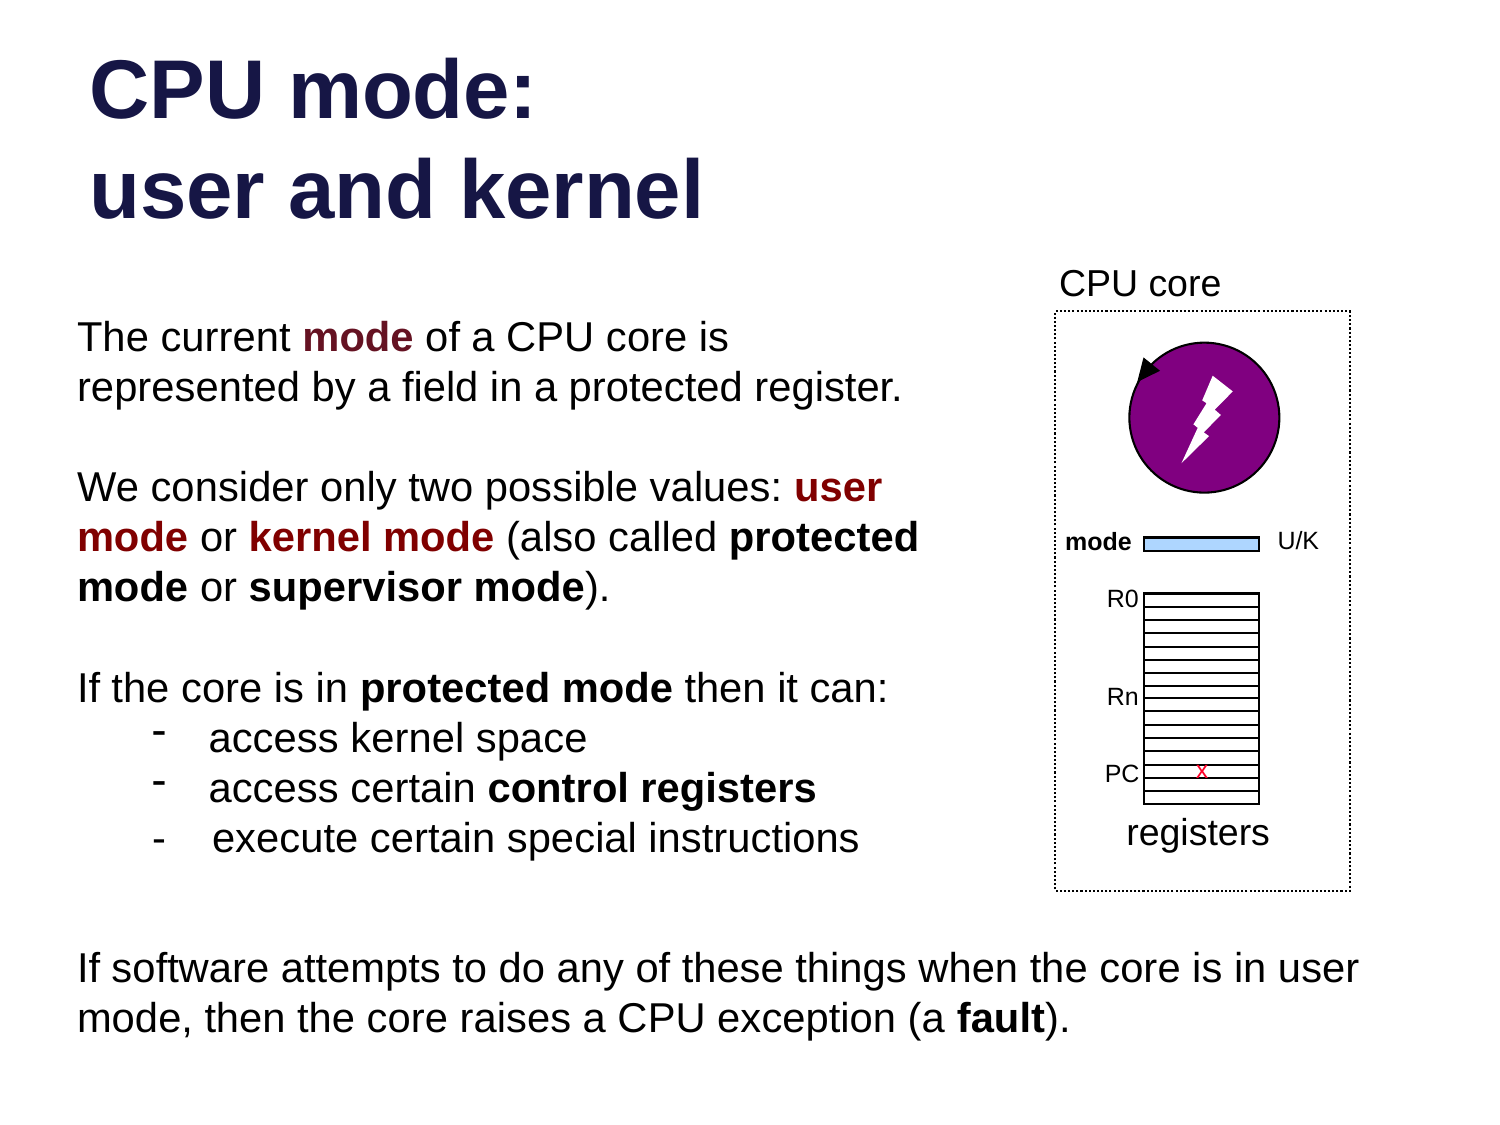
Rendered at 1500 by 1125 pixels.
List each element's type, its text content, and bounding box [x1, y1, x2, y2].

text_box If software attempts to do any of these things when the core is in user mode, then the core raises a CPU exception (a fault). [62, 933, 1400, 1049]
text_box [1147, 537, 1260, 551]
text_box U/K [1262, 517, 1335, 562]
text_box [1054, 311, 1350, 891]
text_box R0 [1092, 575, 1154, 620]
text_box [1129, 342, 1280, 493]
text_box PC [1090, 749, 1155, 795]
text_box Rn [1092, 673, 1154, 718]
text_box x [1181, 746, 1224, 791]
title CPU mode: user and kernel [75, 0, 1425, 243]
text_box CPU core [1044, 251, 1237, 312]
text_box mode [1050, 518, 1147, 563]
text_box The current mode of a CPU core is represented by a field in a protected register. We consider only two possible values: user mode or kernel mode (also called protected mode or supervisor mode). If the core is in protected mode then it can: access kernel space access certain control registers - execute certain special instructions [62, 302, 975, 918]
